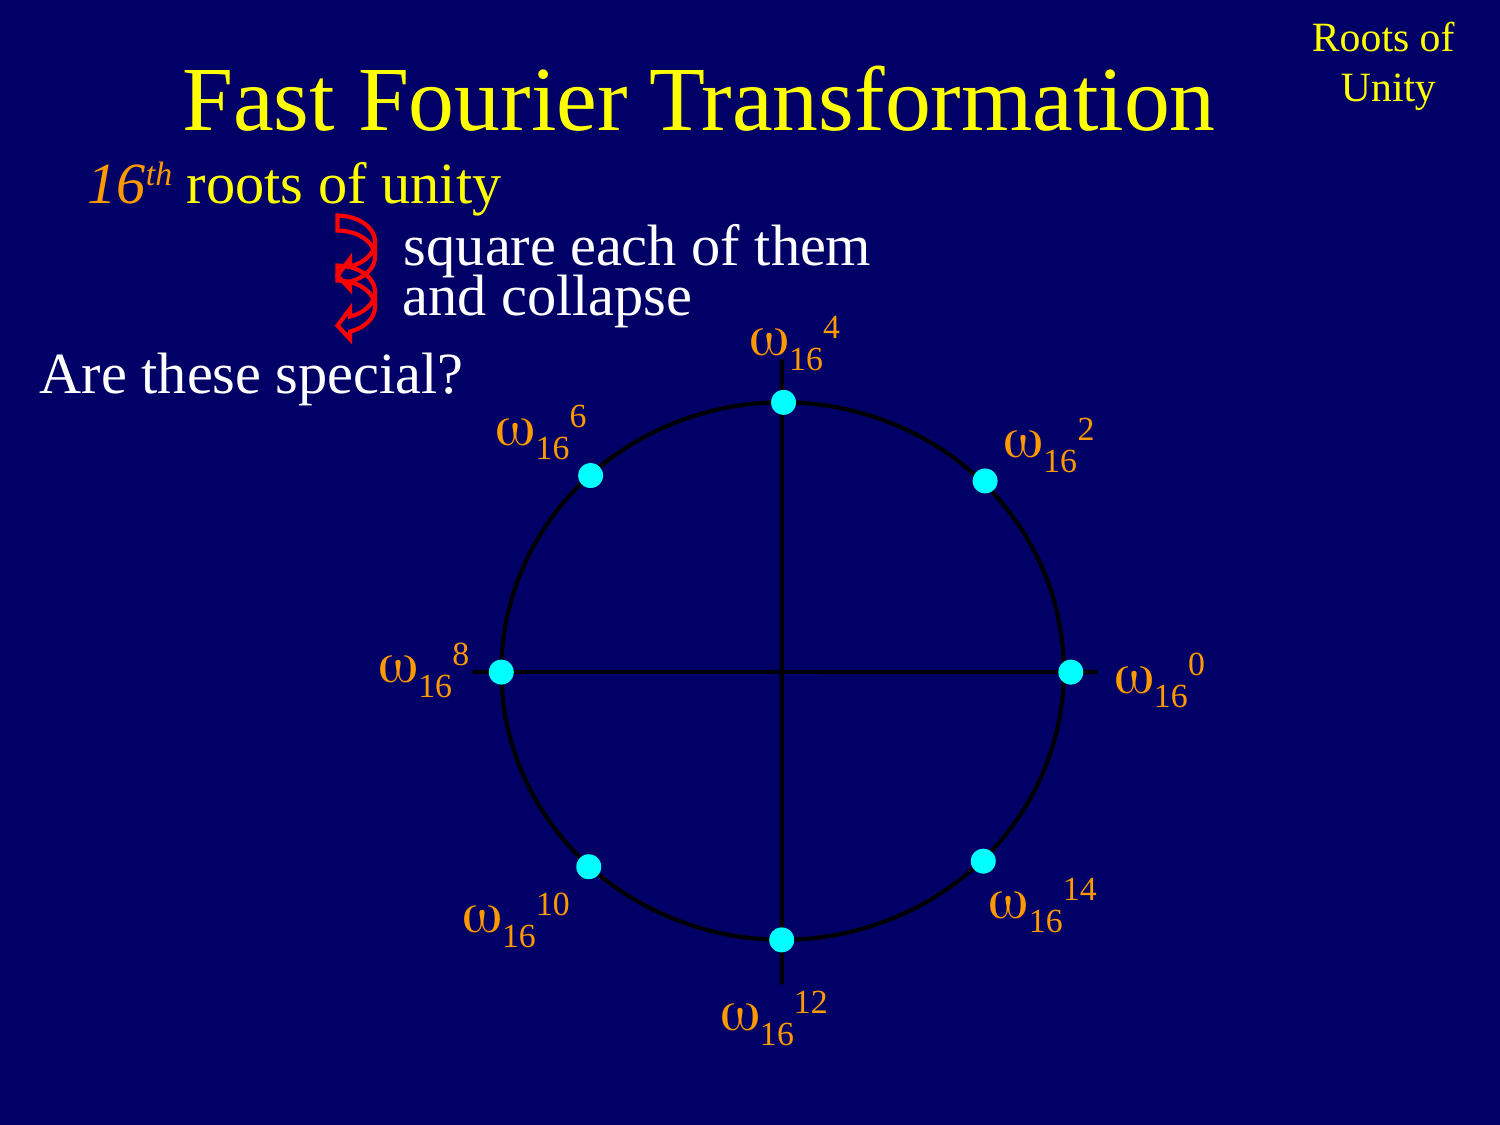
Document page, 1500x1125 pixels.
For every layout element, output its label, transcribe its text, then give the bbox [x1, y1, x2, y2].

text_box [578, 470, 604, 489]
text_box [337, 249, 708, 341]
text_box 168 [363, 617, 485, 712]
text_box 1612 [705, 964, 843, 1060]
text_box [576, 854, 602, 880]
text_box [1058, 659, 1084, 685]
text_box [771, 389, 797, 415]
text_box [769, 927, 795, 953]
text_box [972, 468, 997, 494]
text_box 164 [734, 299, 856, 385]
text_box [337, 199, 887, 291]
text_box 1610 [447, 867, 585, 962]
text_box [782, 402, 1064, 671]
text_box Roots of Unity [1296, 2, 1481, 118]
text_box [970, 848, 992, 870]
text_box 160 [1099, 627, 1220, 722]
text_box Are these special? [25, 327, 479, 413]
text_box [782, 672, 1064, 940]
text_box 166 [480, 379, 602, 475]
text_box [501, 402, 781, 671]
text_box 162 [988, 392, 1110, 487]
text_box [488, 659, 514, 685]
text_box [501, 672, 781, 940]
text_box Fast Fourier Transformation [62, 0, 1338, 188]
text_box 16th roots of unity [72, 137, 630, 223]
text_box 1614 [974, 852, 1112, 947]
